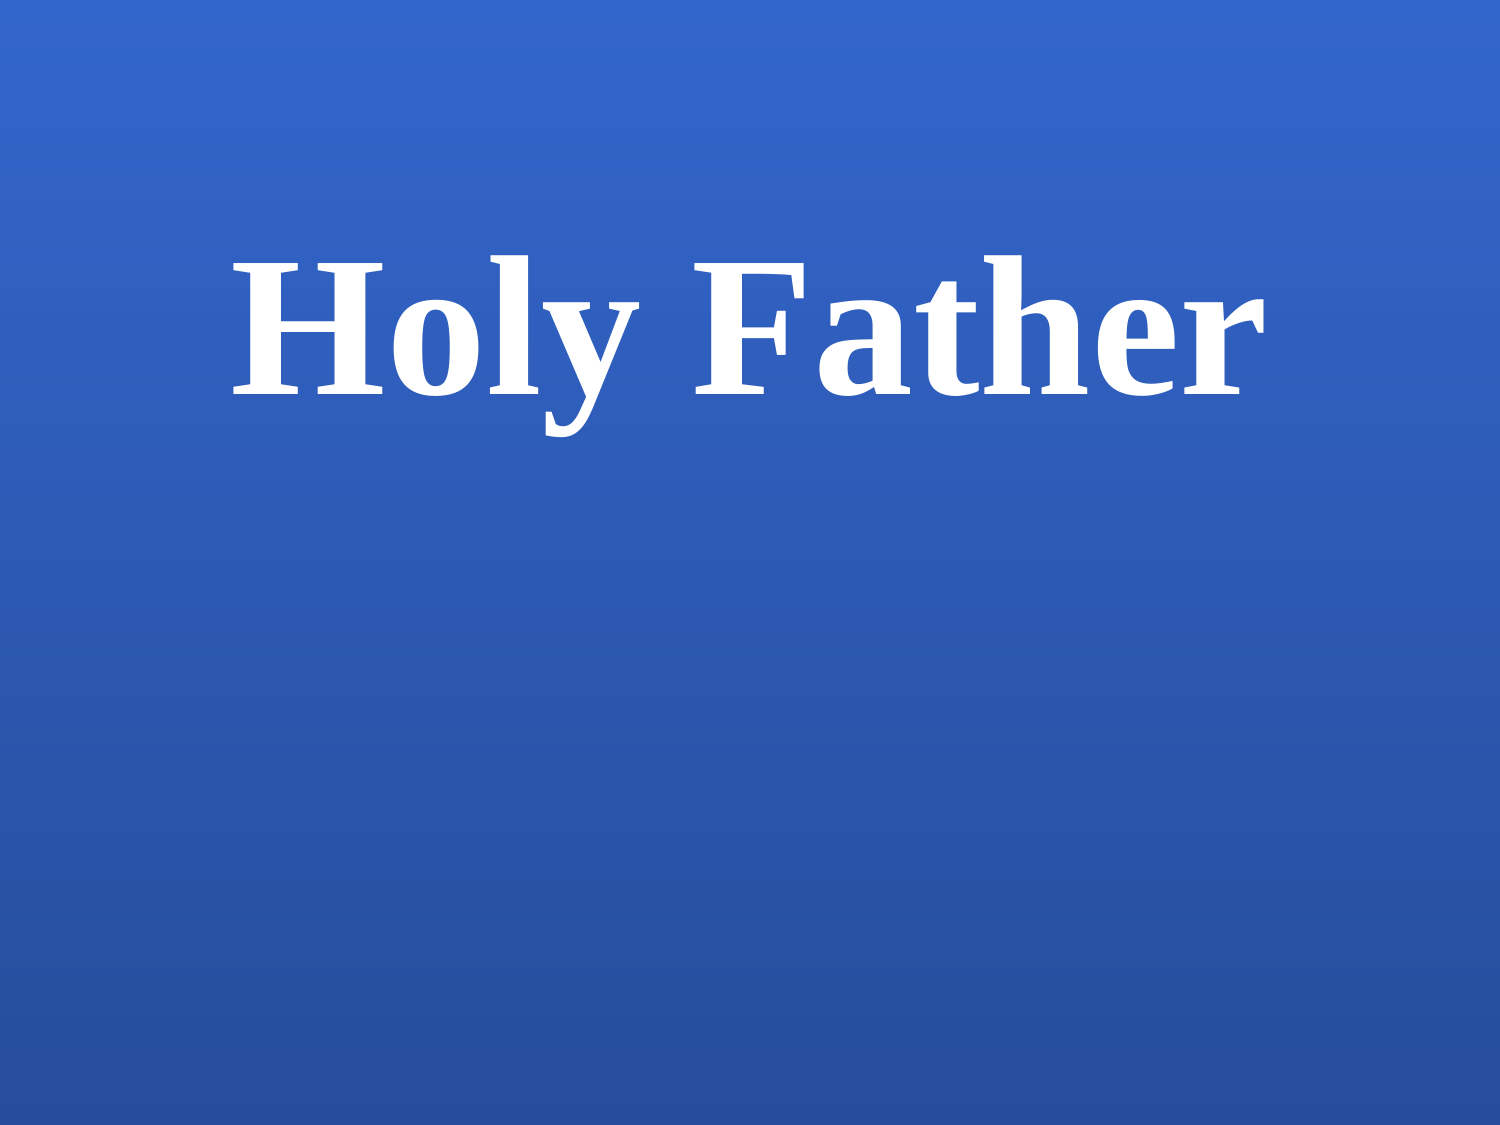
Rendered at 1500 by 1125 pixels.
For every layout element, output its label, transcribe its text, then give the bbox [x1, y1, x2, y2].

text_box Holy Father [0, 187, 1500, 443]
